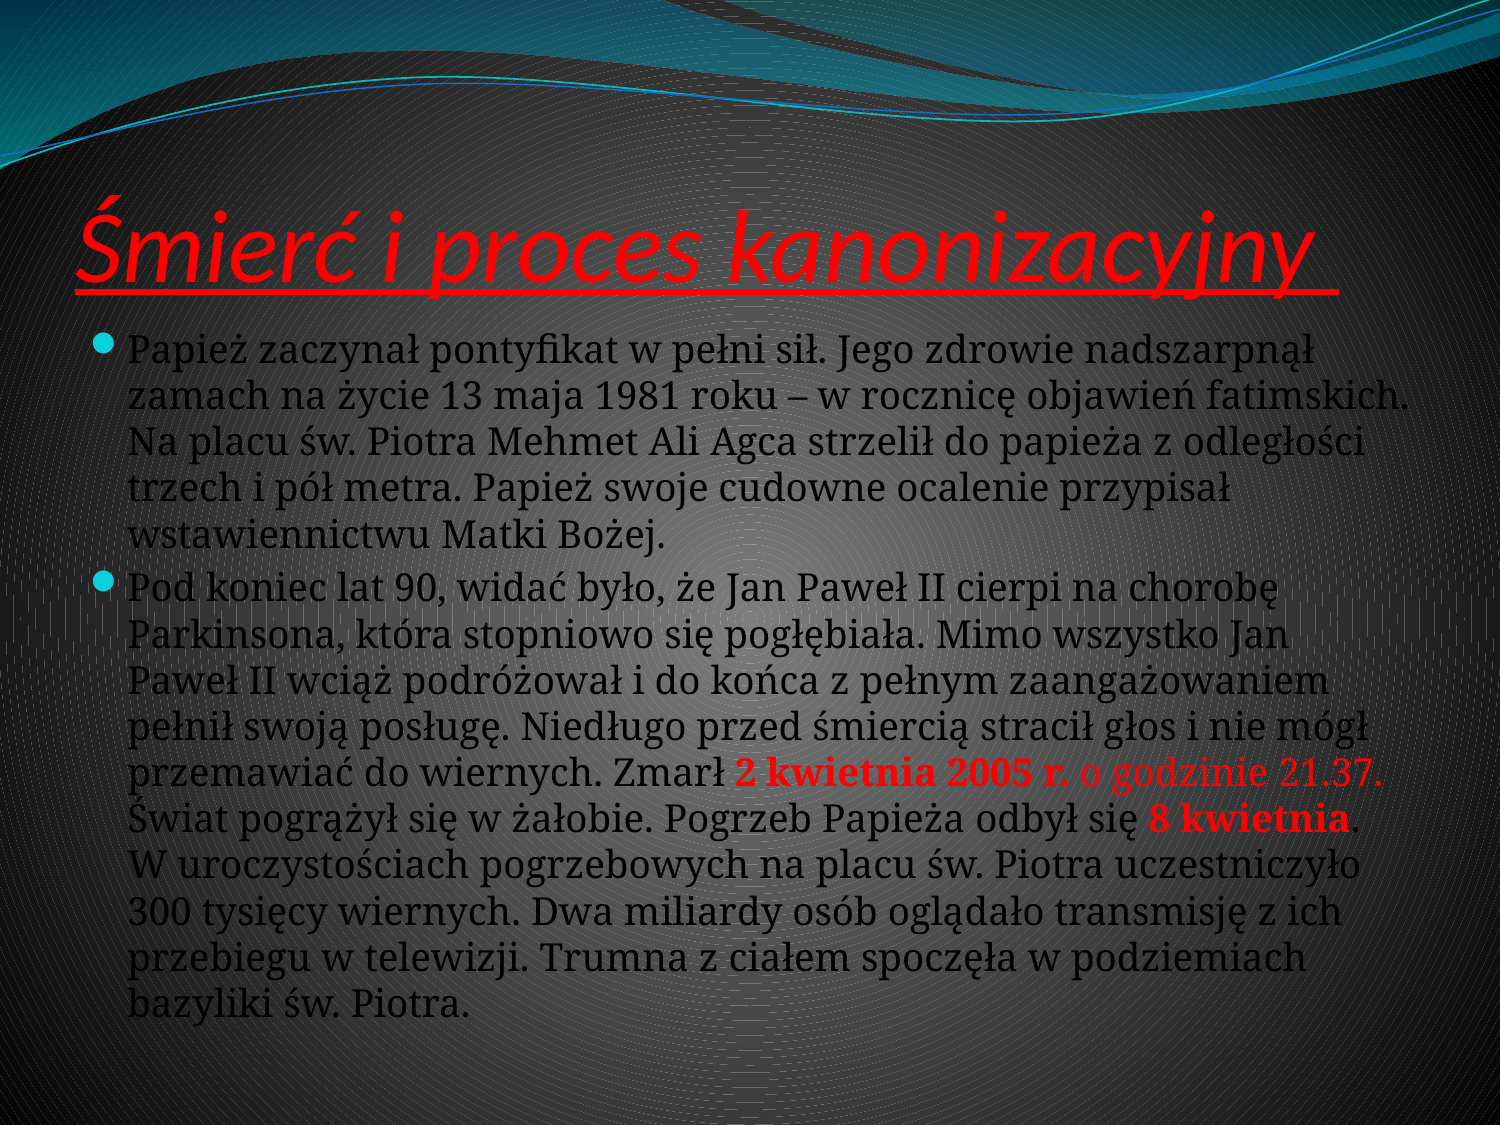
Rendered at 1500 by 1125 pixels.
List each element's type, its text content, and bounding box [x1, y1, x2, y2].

title Śmierć i proces kanonizacyjny [75, 115, 1425, 303]
list Papież zaczynał pontyfikat w pełni sił. Jego zdrowie nadszarpnął zamach na życie 13 maja 1981 roku – w rocznicę objawień fatimskich. Na placu św. Piotra Mehmet Ali Agca strzelił do papieża z odległości trzech i pół metra. Papież swoje cudowne ocalenie przypisał wstawiennictwu Matki Bożej. Pod koniec lat 90, widać było, że Jan Paweł II cierpi na chorobę Parkinsona, która stopniowo się pogłębiała. Mimo wszystko Jan Paweł II wciąż podróżował i do końca z pełnym zaangażowaniem pełnił swoją posługę. Niedługo przed śmiercią stracił głos i nie mógł przemawiać do wiernych. Zmarł 2 kwietnia 2005 r. o godzinie 21.37. Świat pogrążył się w żałobie. Pogrzeb Papieża odbył się 8 kwietnia. W uroczystościach pogrzebowych na placu św. Piotra uczestniczyło 300 tysięcy wiernych. Dwa miliardy osób oglądało transmisję z ich przebiegu w telewizji. Trumna z ciałem spoczęła w podziemiach bazyliki św. Piotra. [75, 317, 1425, 1038]
